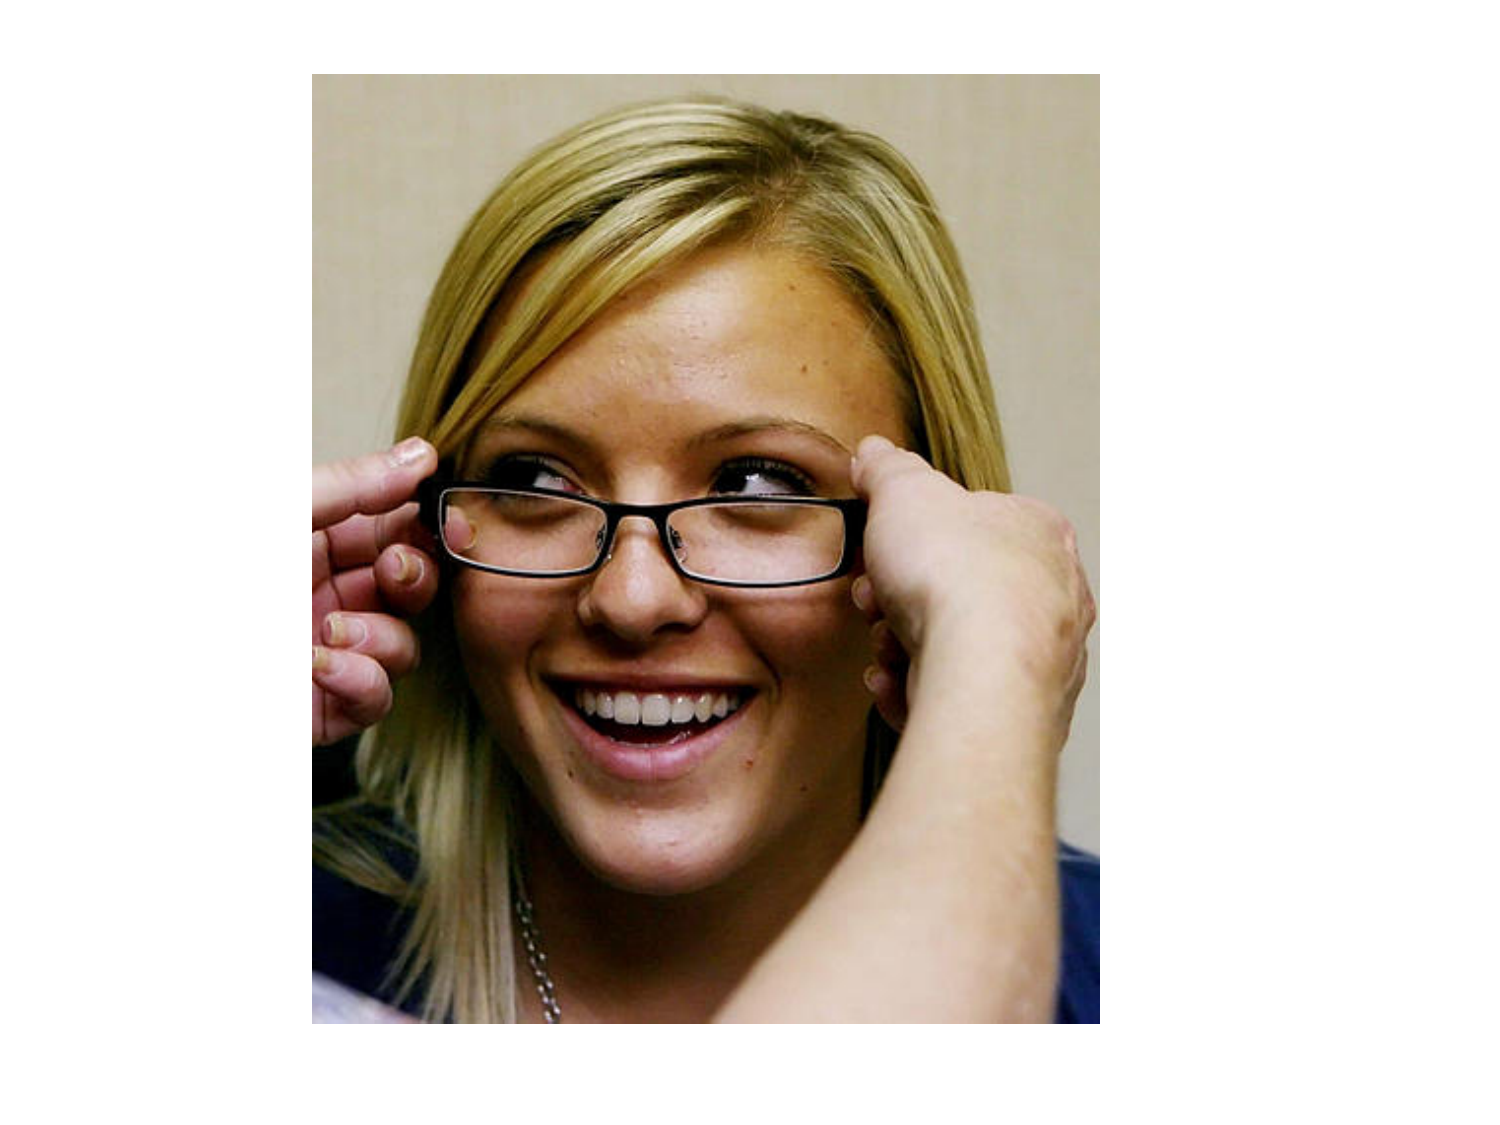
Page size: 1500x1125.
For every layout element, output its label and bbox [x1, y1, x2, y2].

list [312, 74, 1101, 1025]
